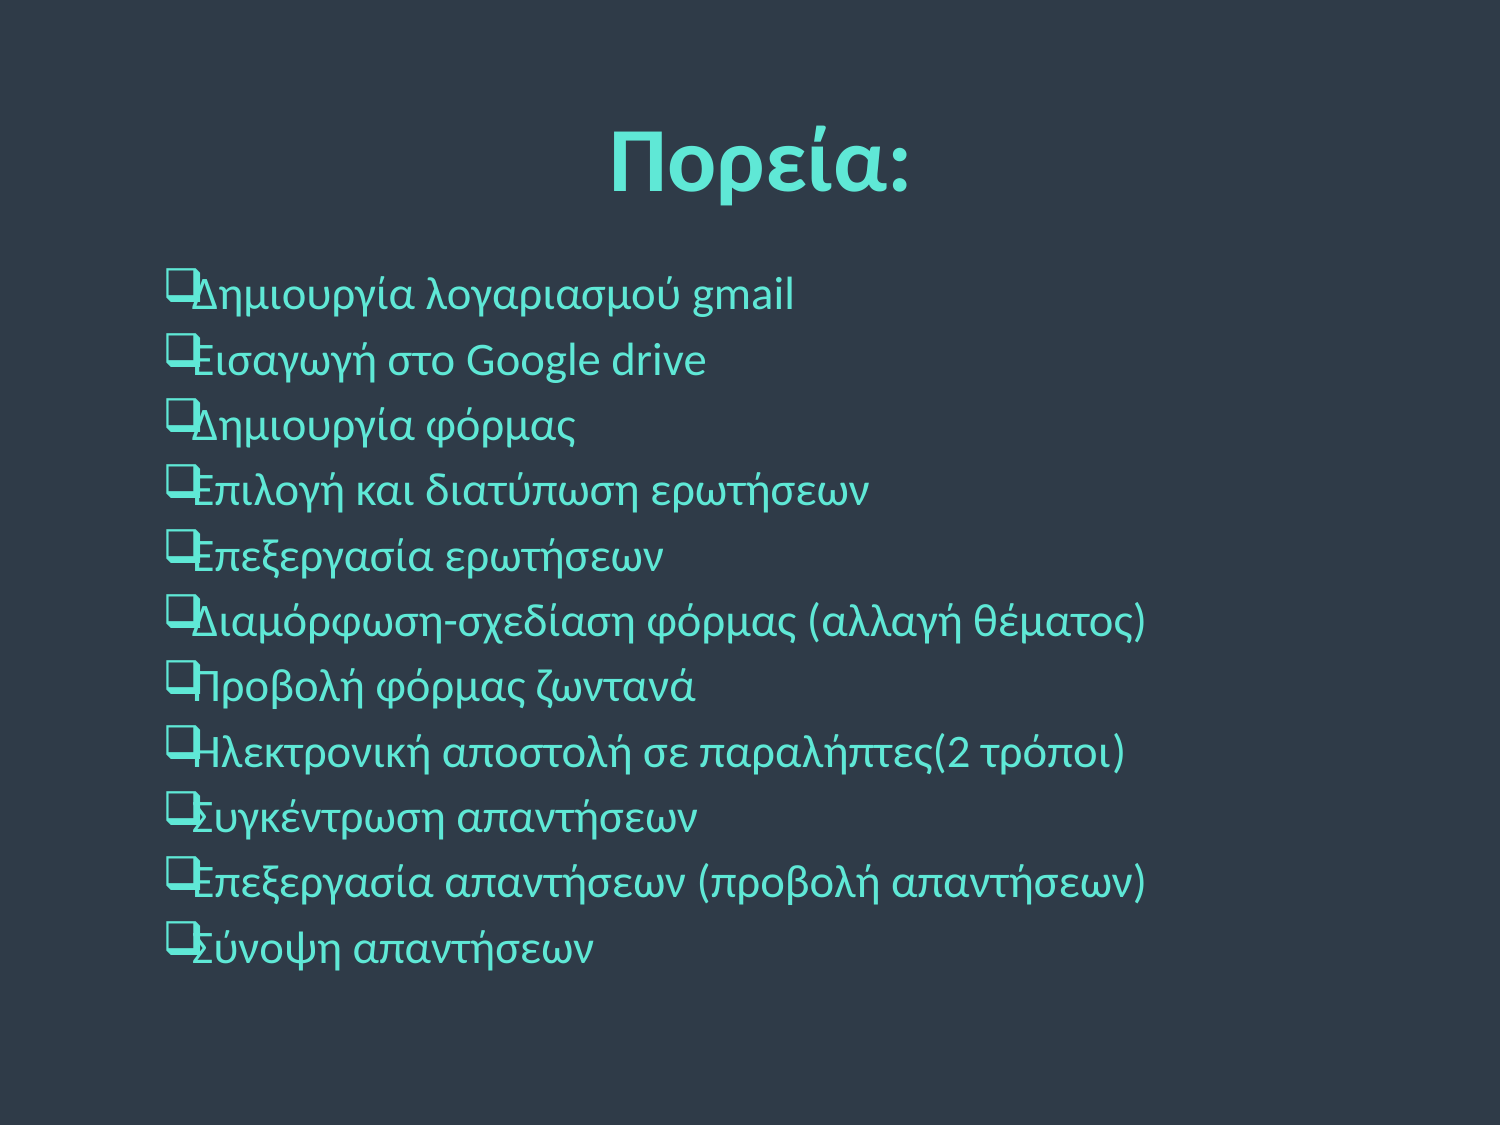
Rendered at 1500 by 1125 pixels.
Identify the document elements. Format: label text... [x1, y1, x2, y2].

title Πορεία: [123, 54, 1399, 256]
subtitle Δημιουργία λογαριασμού gmail Εισαγωγή στο Google drive Δημιουργία φόρμας Επιλογή και διατύπωση ερωτήσεων Επεξεργασία ερωτήσεων Διαμόρφωση-σχεδίαση φόρμας (αλλαγή θέματος) Προβολή φόρμας ζωντανά Ηλεκτρονική αποστολή σε παραλήπτες(2 τρόποι) Συγκέντρωση απαντήσεων Επεξεργασία απαντήσεων (προβολή απαντήσεων) Σύνοψη απαντήσεων [147, 255, 1388, 988]
